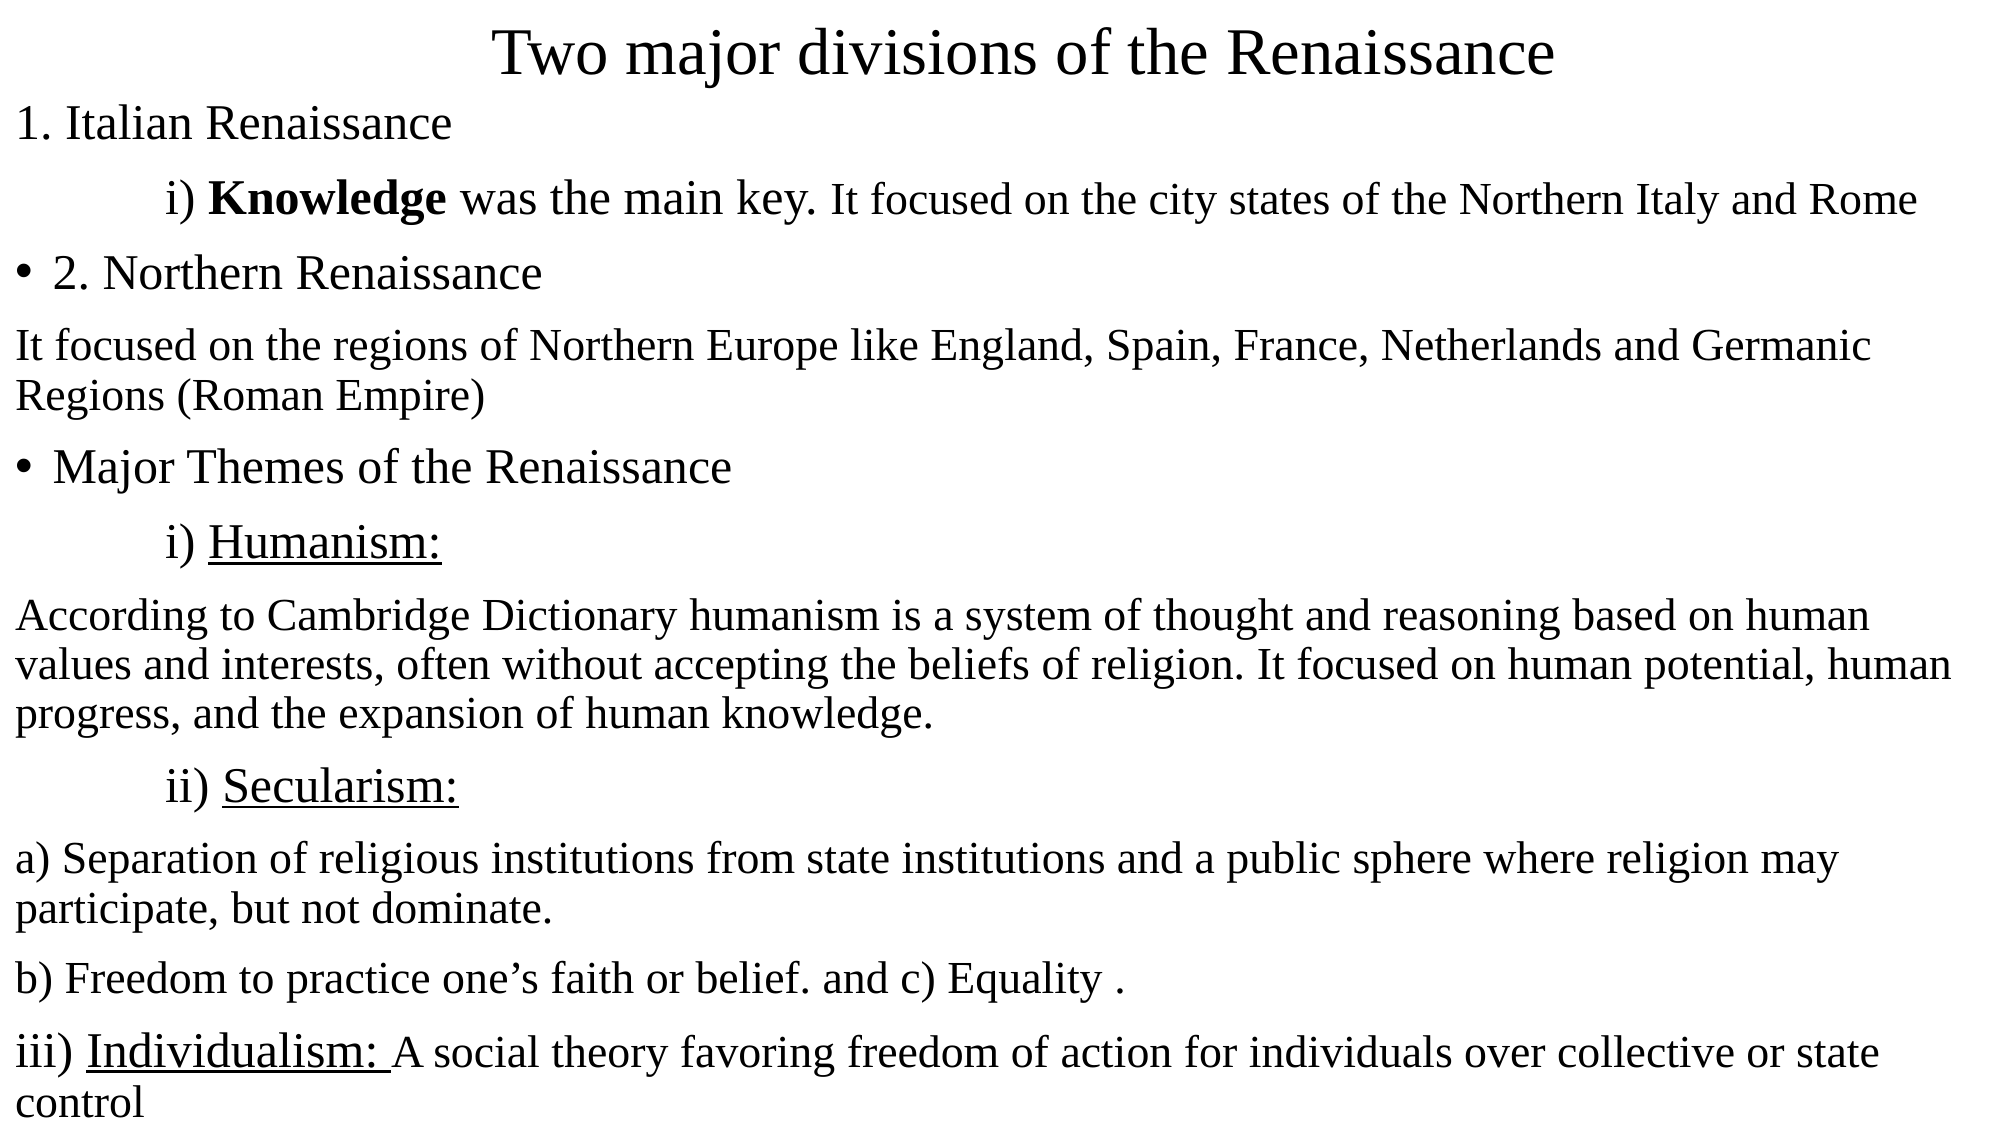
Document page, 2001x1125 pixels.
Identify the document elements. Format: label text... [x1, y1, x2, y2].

list 1. Italian Renaissance i) Knowledge was the main key. It focused on the city states of the Northern Italy and Rome 2. Northern Renaissance It focused on the regions of Northern Europe like England, Spain, France, Netherlands and Germanic Regions (Roman Empire) Major Themes of the Renaissance i) Humanism: According to Cambridge Dictionary humanism is a system of thought and reasoning based on human values and interests, often without accepting the beliefs of religion. It focused on human potential, human progress, and the expansion of human knowledge. ii) Secularism: a) Separation of religious institutions from state institutions and a public sphere where religion may participate, but not dominate. b) Freedom to practice one’s faith or belief. and c) Equality . iii) Individualism: A social theory favoring freedom of action for individuals over collective or state control [0, 89, 2000, 1115]
title Two major divisions of the Renaissance [221, 0, 1828, 89]
